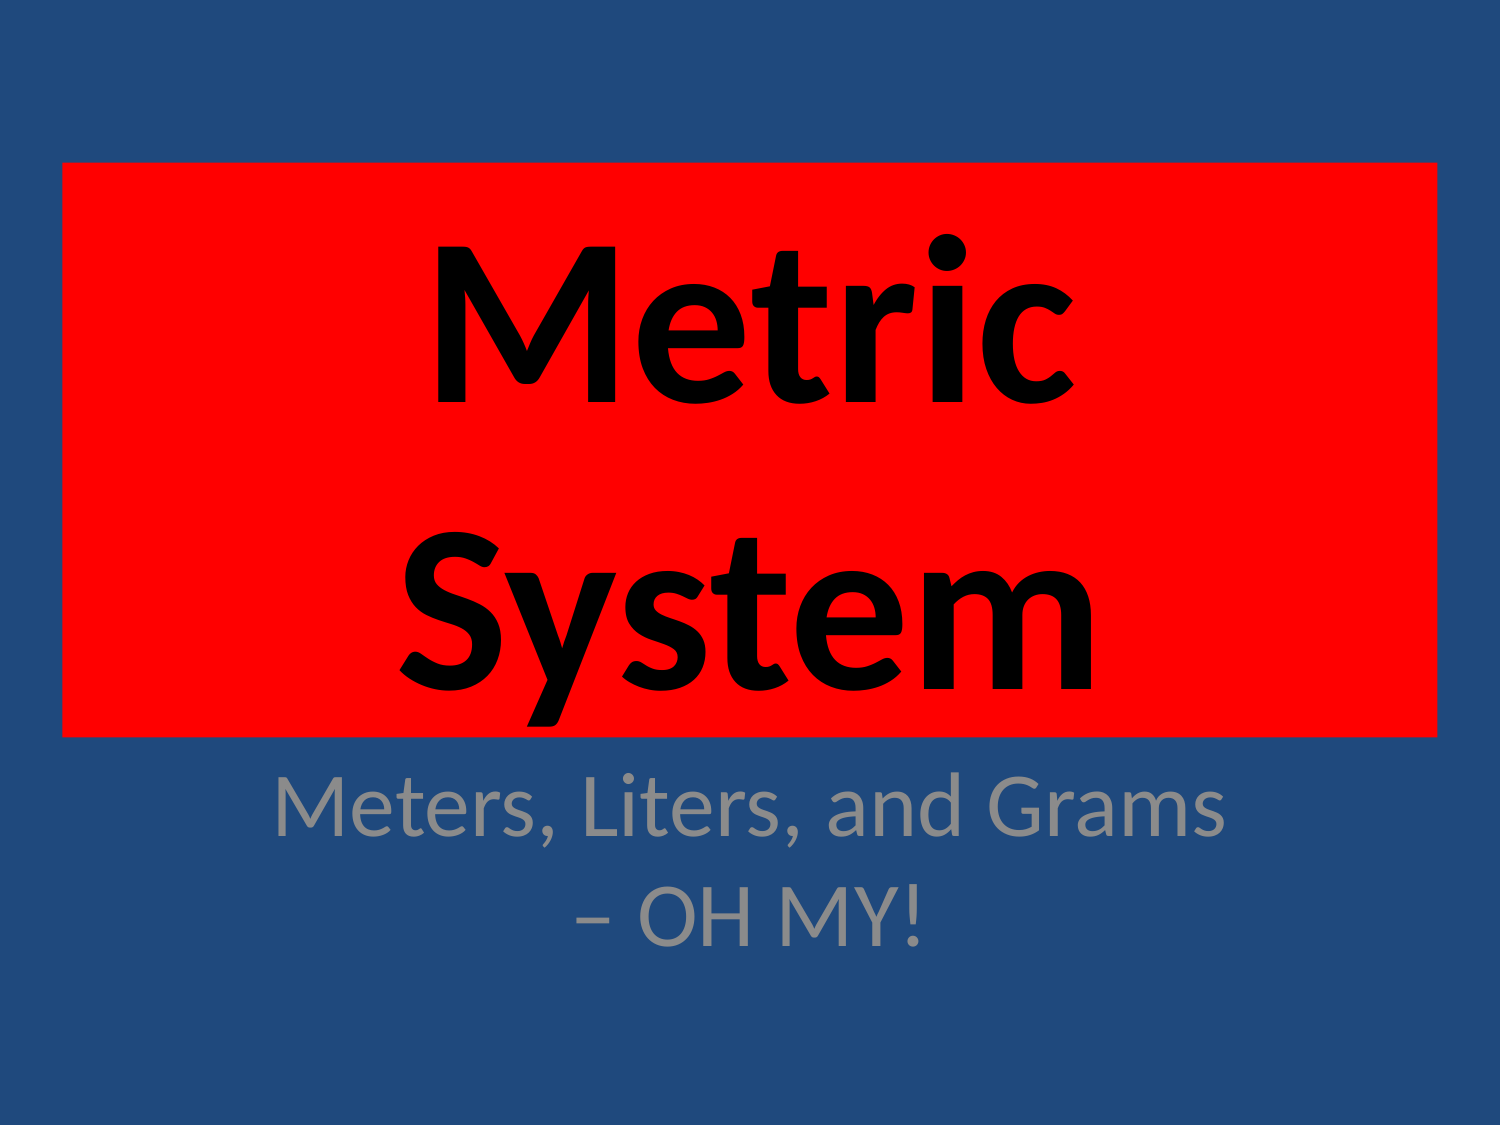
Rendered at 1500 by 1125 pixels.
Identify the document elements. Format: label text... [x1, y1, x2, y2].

title Metric System [62, 162, 1438, 738]
subtitle Meters, Liters, and Grams – OH MY! [225, 737, 1275, 1025]
